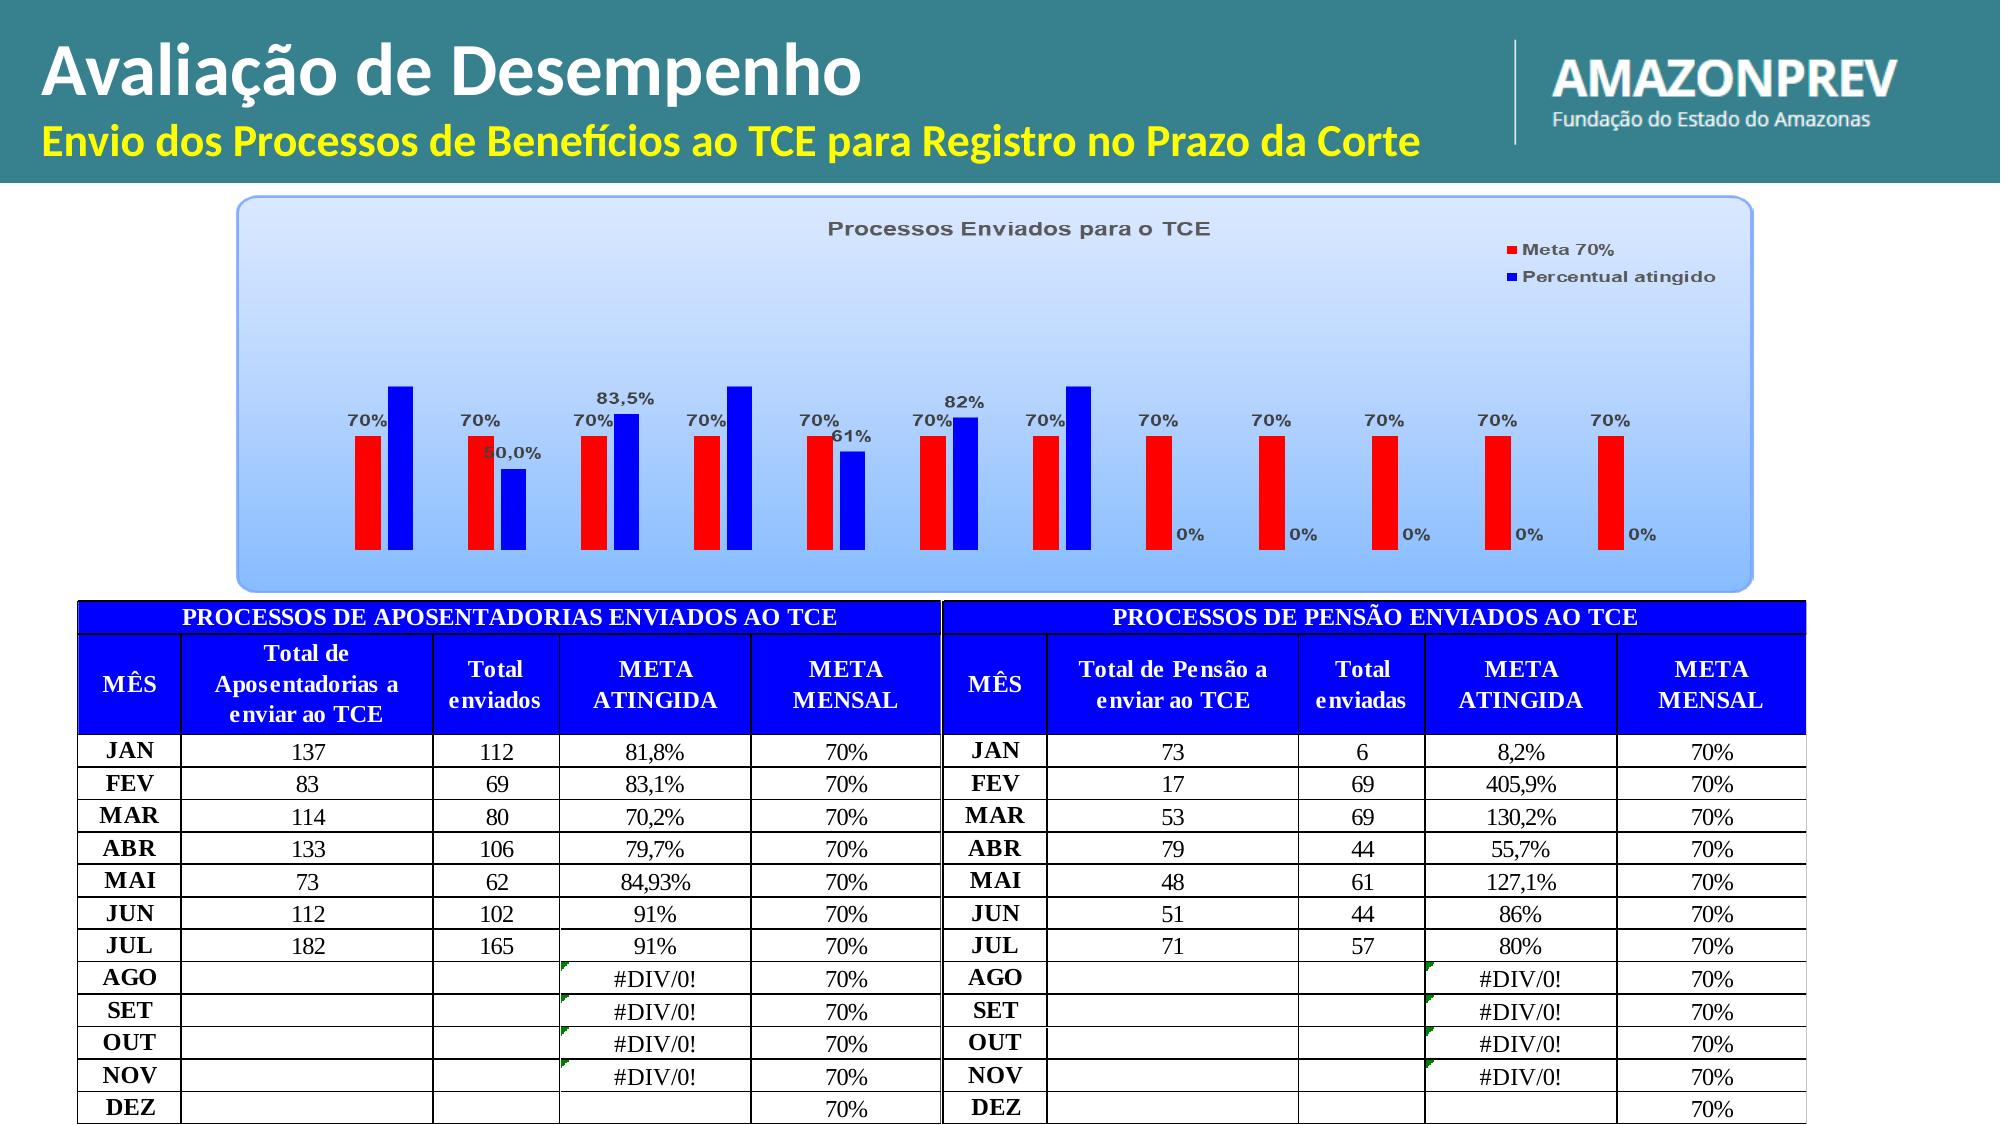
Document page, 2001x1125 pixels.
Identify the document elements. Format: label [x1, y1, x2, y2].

picture [76, 600, 1808, 1125]
picture [236, 195, 1754, 593]
text_box [0, 0, 2000, 183]
